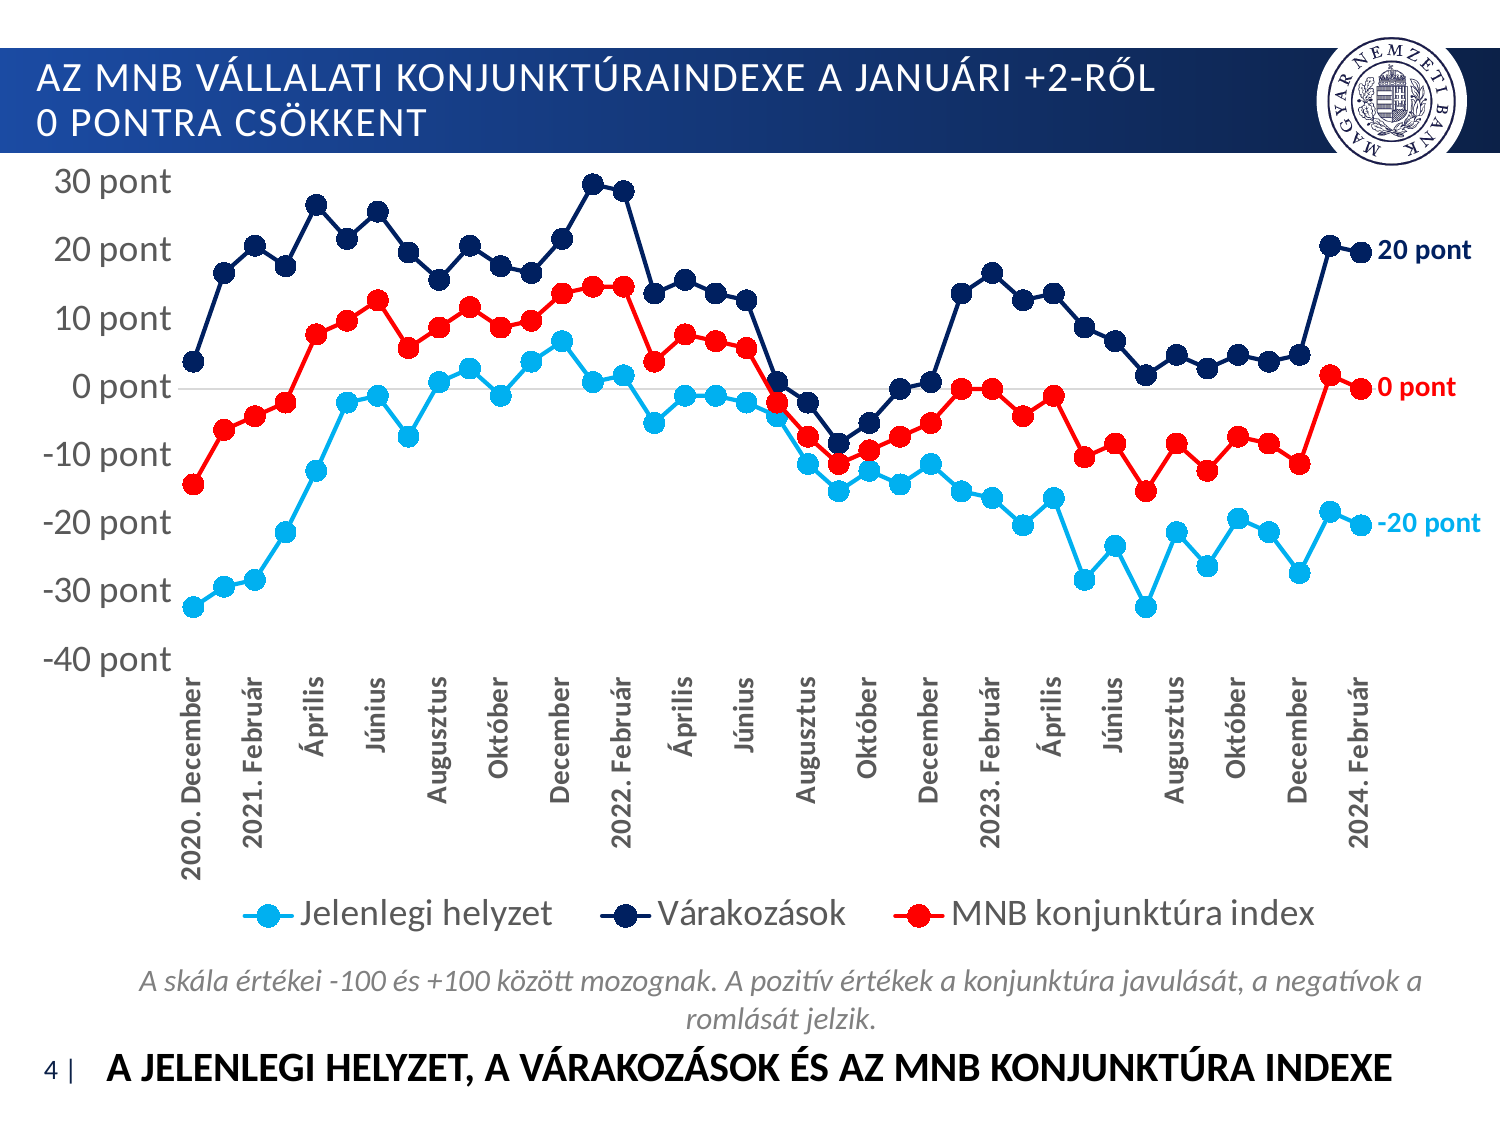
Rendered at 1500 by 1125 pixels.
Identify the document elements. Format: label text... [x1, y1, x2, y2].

title Az mnb vállalati konjunktúraindexe a januári +2-ről 0 pontra csökkent [21, 50, 1296, 151]
chart [0, 151, 1498, 954]
text_box A jelenlegi helyzet, a várakozások és az MNB konjunktúra indexe [2, 1031, 1498, 1097]
picture [1327, 36, 1457, 151]
text_box A skála értékei -100 és +100 között mozognak. A pozitív értékek a konjunktúra javulását, a negatívok a romlását jelzik. [97, 954, 1467, 1043]
